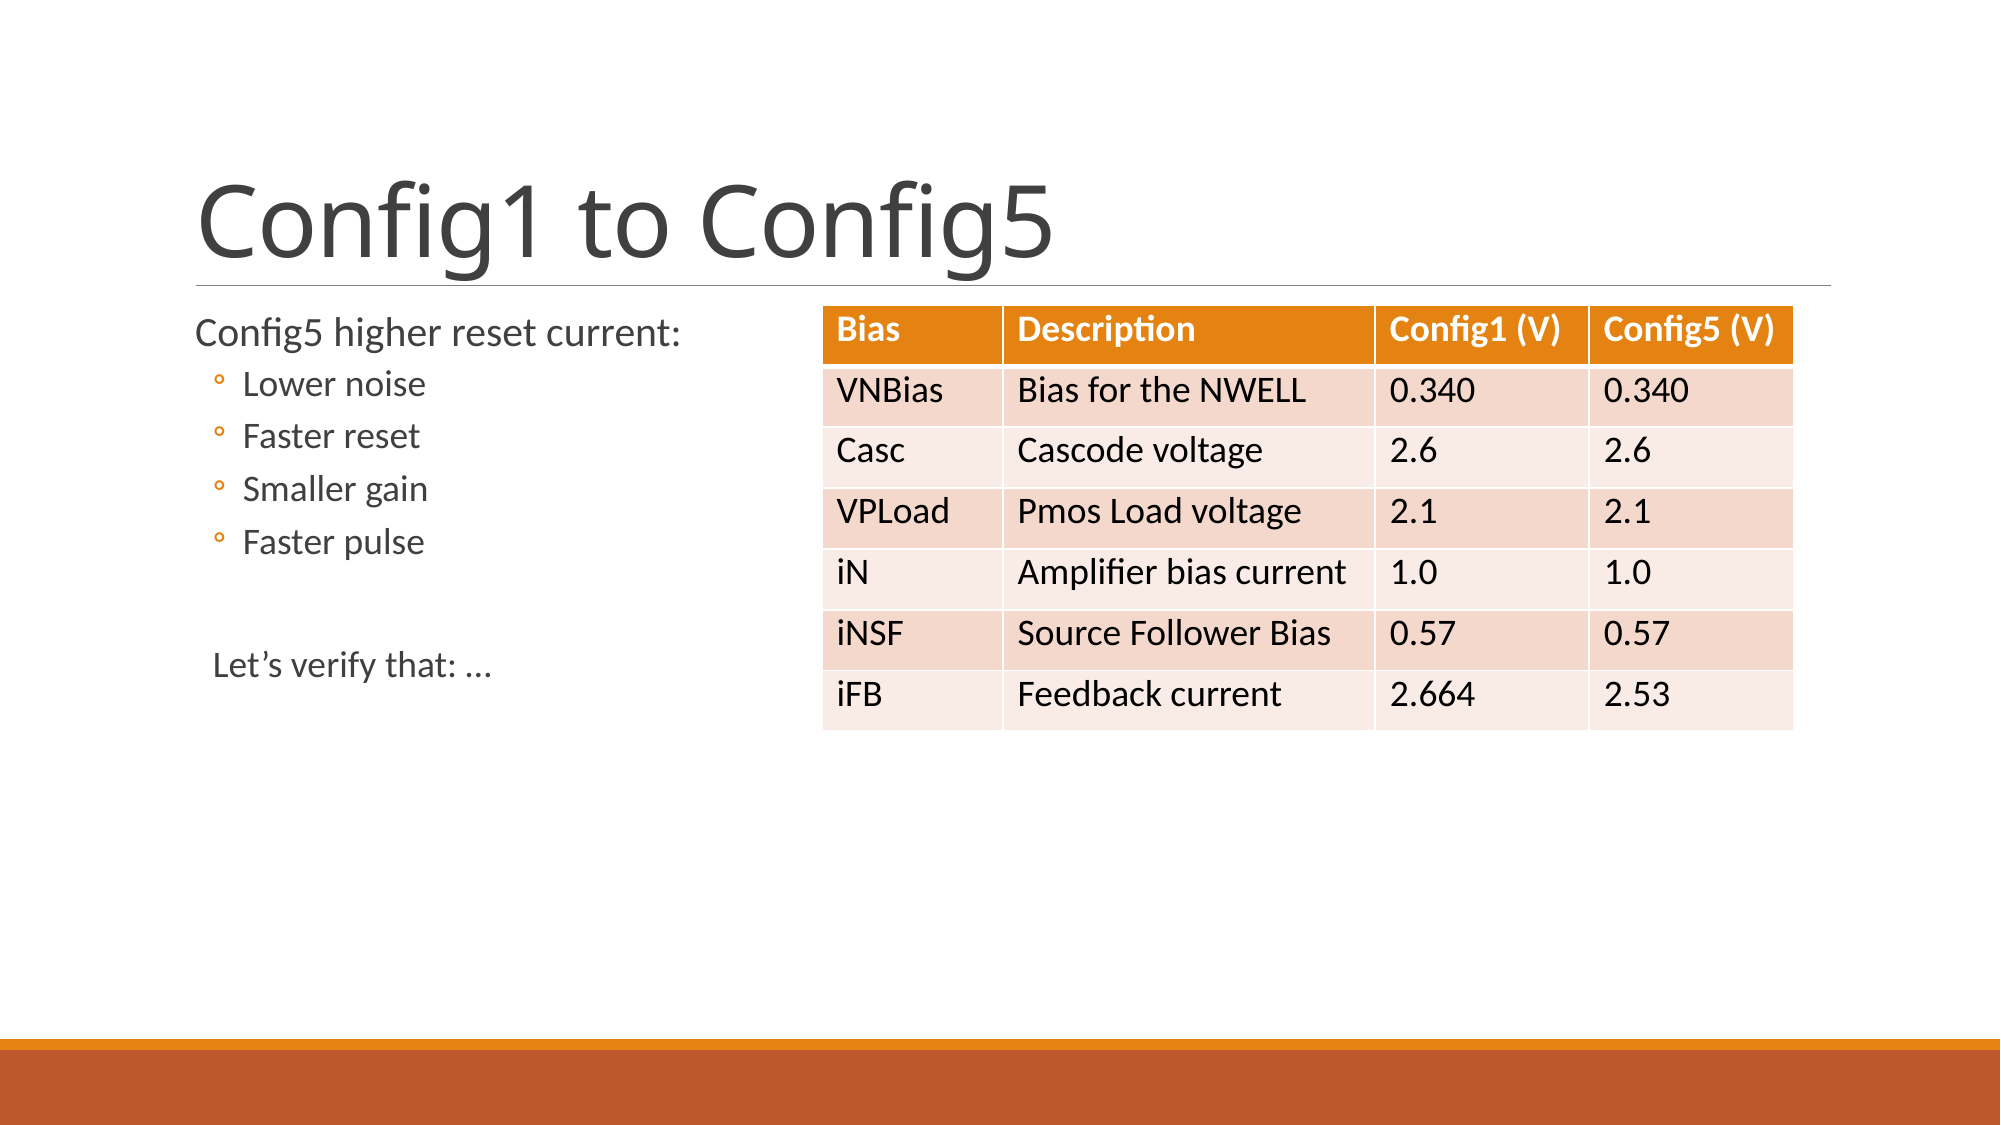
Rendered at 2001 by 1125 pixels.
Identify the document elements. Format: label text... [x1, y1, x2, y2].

table_cell 2.664 [1376, 671, 1588, 730]
table_header Bias [823, 306, 1002, 364]
table_cell Amplifier bias current [1004, 550, 1374, 609]
table_cell VNBias [823, 369, 1002, 426]
table_cell iNSF [823, 611, 1002, 670]
table_cell 2.6 [1590, 428, 1793, 487]
table_cell 1.0 [1376, 550, 1588, 609]
table_cell 2.1 [1376, 489, 1588, 548]
table_cell 1.0 [1590, 550, 1793, 609]
table_cell VPLoad [823, 489, 1002, 548]
list Config5 higher reset current: Lower noise Faster reset Smaller gain Faster pulse Let’s verify that: … [180, 302, 1830, 963]
table_cell Bias for the NWELL [1004, 369, 1374, 426]
table_cell Source Follower Bias [1004, 611, 1374, 670]
title Config1 to Config5 [180, 47, 1830, 285]
table_header Config1 (V) [1376, 306, 1588, 364]
table_header Description [1004, 306, 1374, 364]
table_cell Feedback current [1004, 671, 1374, 730]
table_cell iFB [823, 671, 1002, 730]
table_cell Cascode voltage [1004, 428, 1374, 487]
table_cell 0.340 [1590, 369, 1793, 426]
table_header Config5 (V) [1590, 306, 1793, 364]
table_cell 0.340 [1376, 369, 1588, 426]
table_cell 0.57 [1376, 611, 1588, 670]
table_cell 2.6 [1376, 428, 1588, 487]
table_cell Casc [823, 428, 1002, 487]
table_cell 2.1 [1590, 489, 1793, 548]
table_cell Pmos Load voltage [1004, 489, 1374, 548]
table_cell iN [823, 550, 1002, 609]
table_cell 0.57 [1590, 611, 1793, 670]
table_cell 2.53 [1590, 671, 1793, 730]
